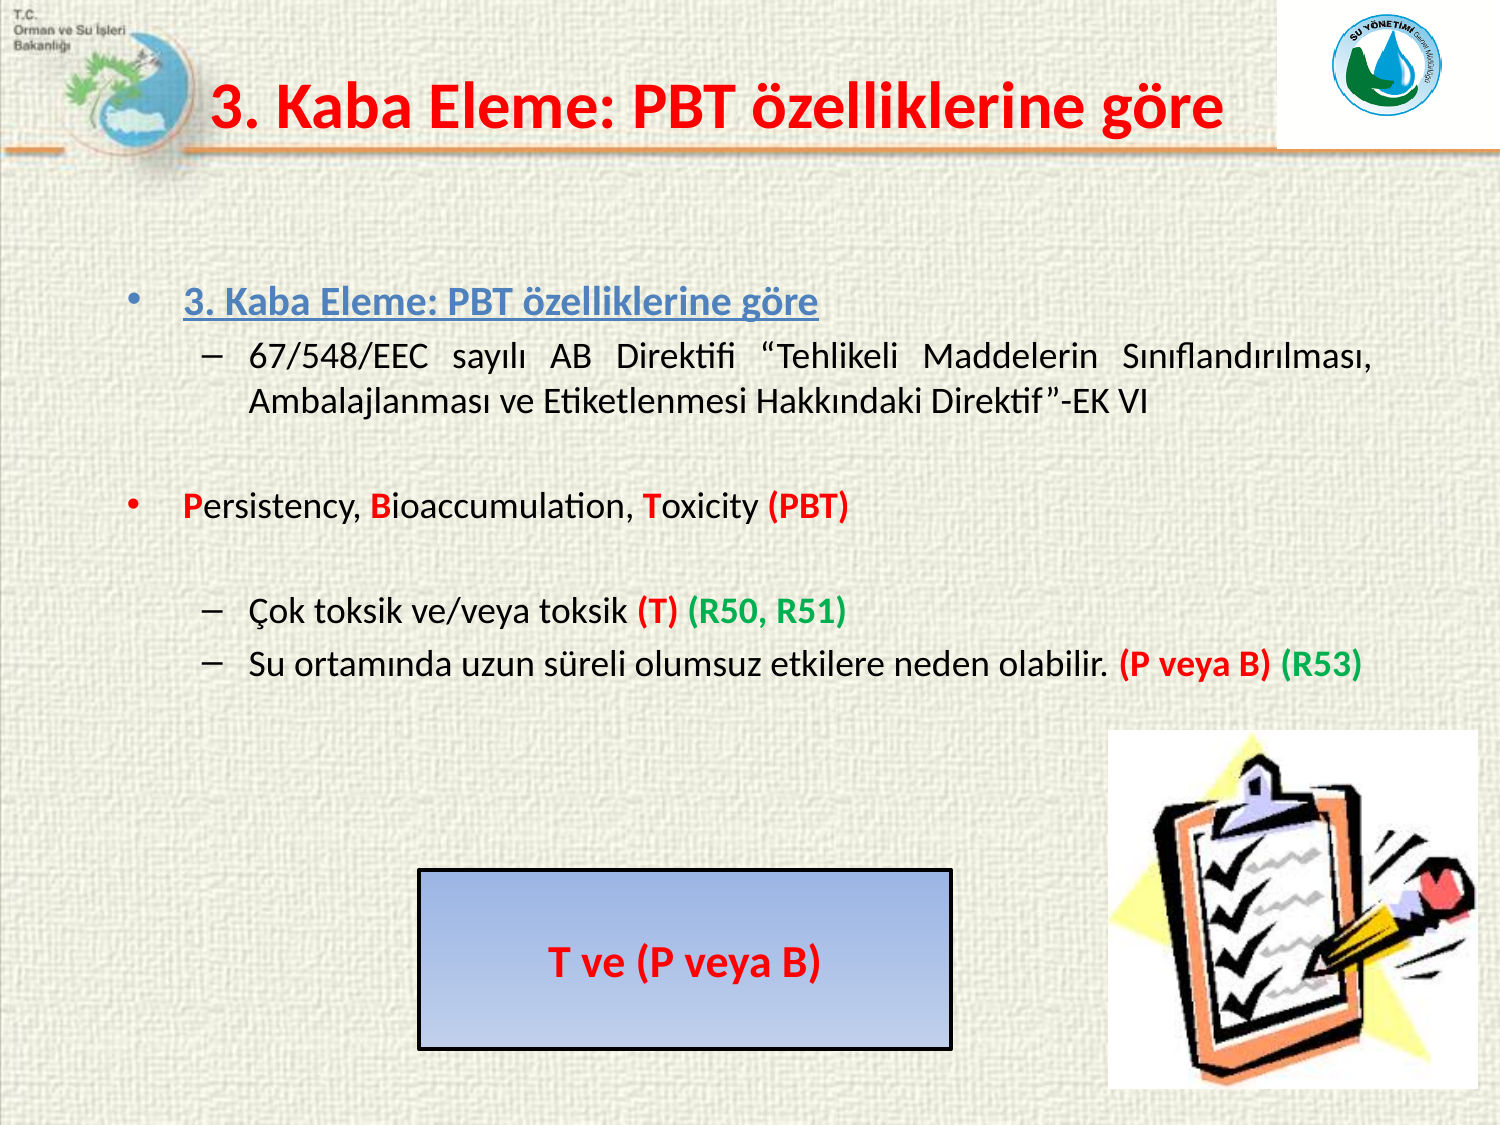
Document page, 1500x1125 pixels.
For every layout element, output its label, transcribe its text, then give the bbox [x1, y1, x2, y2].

picture [0, 0, 1500, 1125]
text_box 3. Kaba Eleme: PBT özelliklerine göre 67/548/EEC sayılı AB Direktifi “Tehlikeli Maddelerin Sınıflandırılması, Ambalajlanması ve Etiketlenmesi Hakkındaki Direktif”-EK VI Persistency, Bioaccumulation, Toxicity (PBT) Çok toksik ve/veya toksik (T) (R50, R51) Su ortamında uzun süreli olumsuz etkilere neden olabilir. (P veya B) (R53) [112, 207, 1388, 1083]
slide_number 10 [1074, 1083, 1425, 1103]
text_box T ve (P veya B) [419, 869, 951, 1050]
text_box 3. Kaba Eleme: PBT özelliklerine göre [194, 54, 1271, 150]
